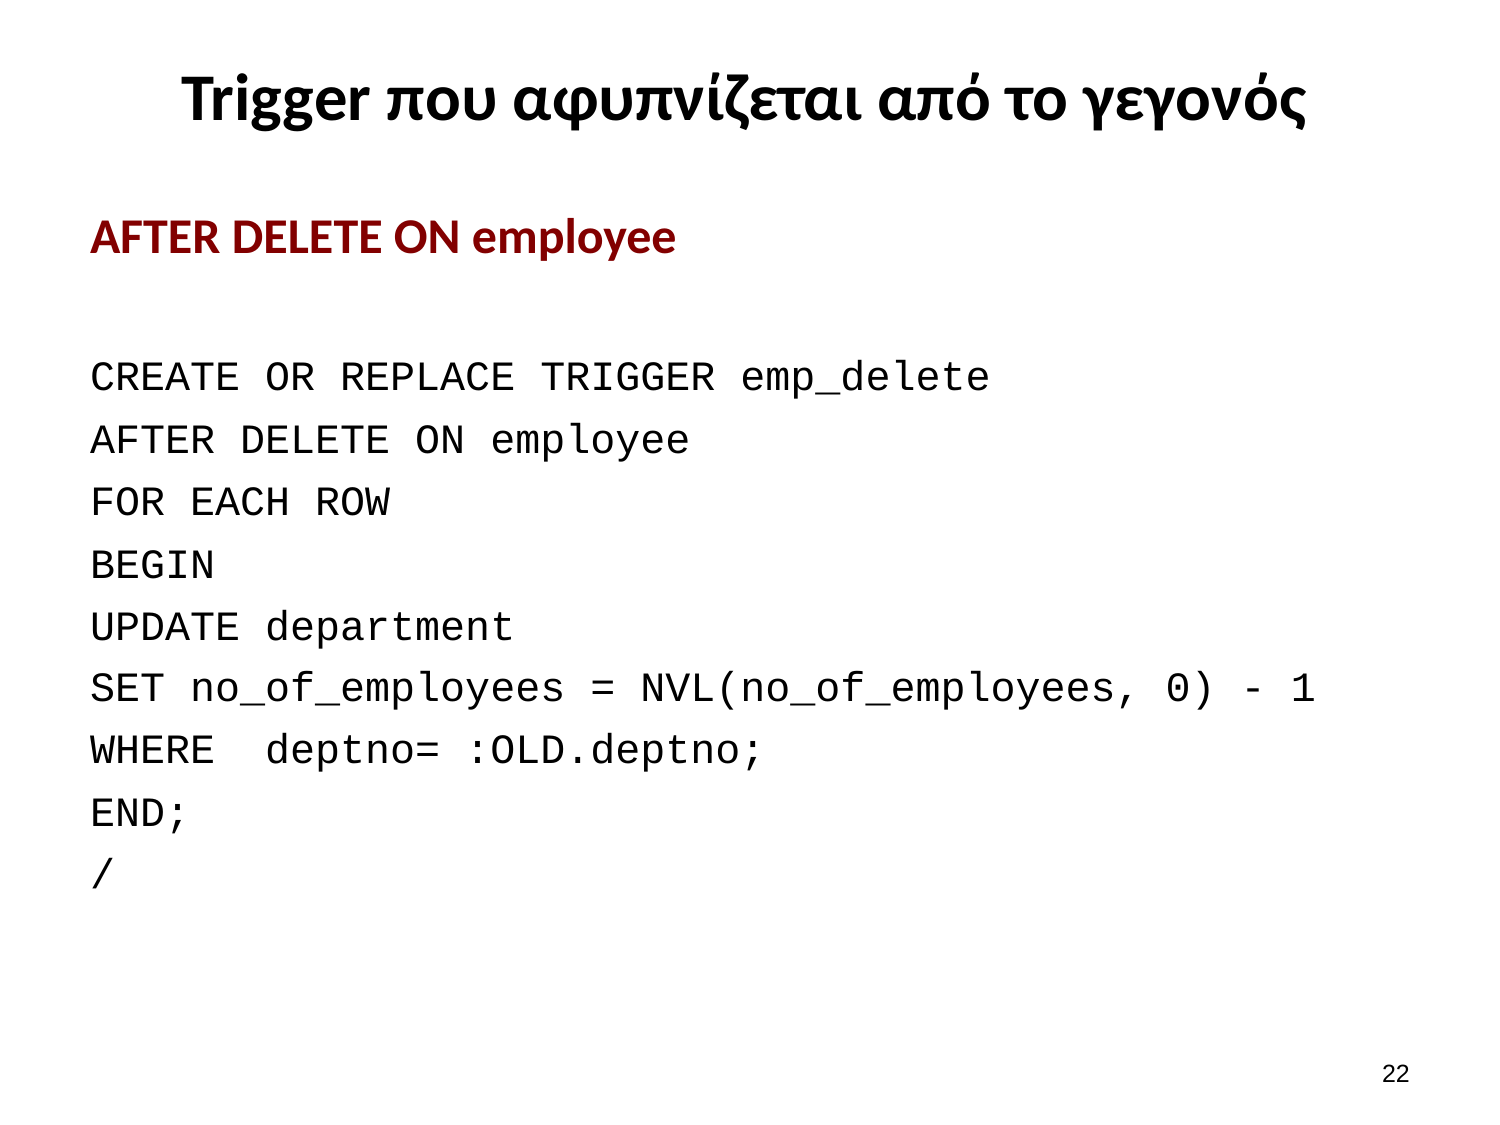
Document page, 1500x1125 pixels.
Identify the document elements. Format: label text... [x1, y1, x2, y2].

title Trigger που αφυπνίζεται από το γεγονός [76, 19, 1427, 169]
slide_number 21 [1074, 1042, 1425, 1103]
list AFTER DELETE ON employee CREATE OR REPLACE TRIGGER emp_delete AFTER DELETE ON employee FOR EACH ROW BEGIN UPDATE department SET no_of_employees = NVL(no_of_employees, 0) - 1 WHERE deptno= :OLD.deptno; END; / [75, 196, 1425, 1024]
